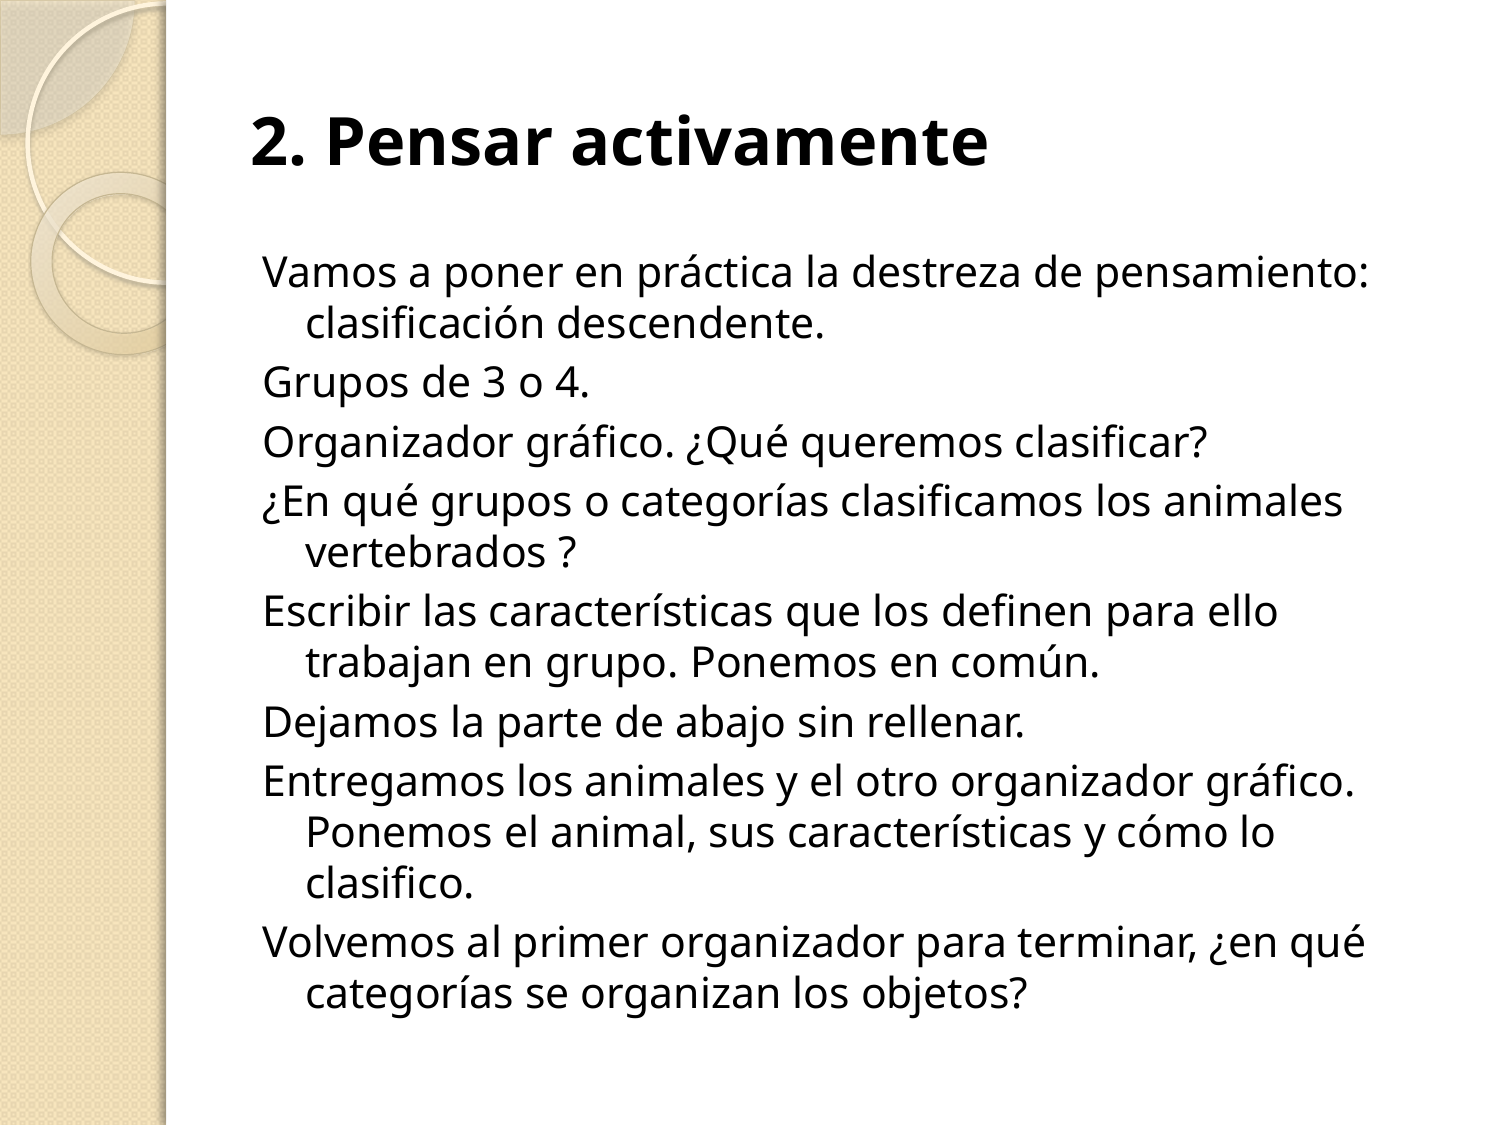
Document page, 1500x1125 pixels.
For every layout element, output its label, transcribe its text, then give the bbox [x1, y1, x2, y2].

title 2. Pensar activamente [235, 45, 1466, 233]
list Vamos a poner en práctica la destreza de pensamiento: clasificación descendente. Grupos de 3 o 4. Organizador gráfico. ¿Qué queremos clasificar? ¿En qué grupos o categorías clasificamos los animales vertebrados ? Escribir las características que los definen para ello trabajan en grupo. Ponemos en común. Dejamos la parte de abajo sin rellenar. Entregamos los animales y el otro organizador gráfico. Ponemos el animal, sus características y cómo lo clasifico. Volvemos al primer organizador para terminar, ¿en qué categorías se organizan los objetos? [235, 237, 1466, 1025]
